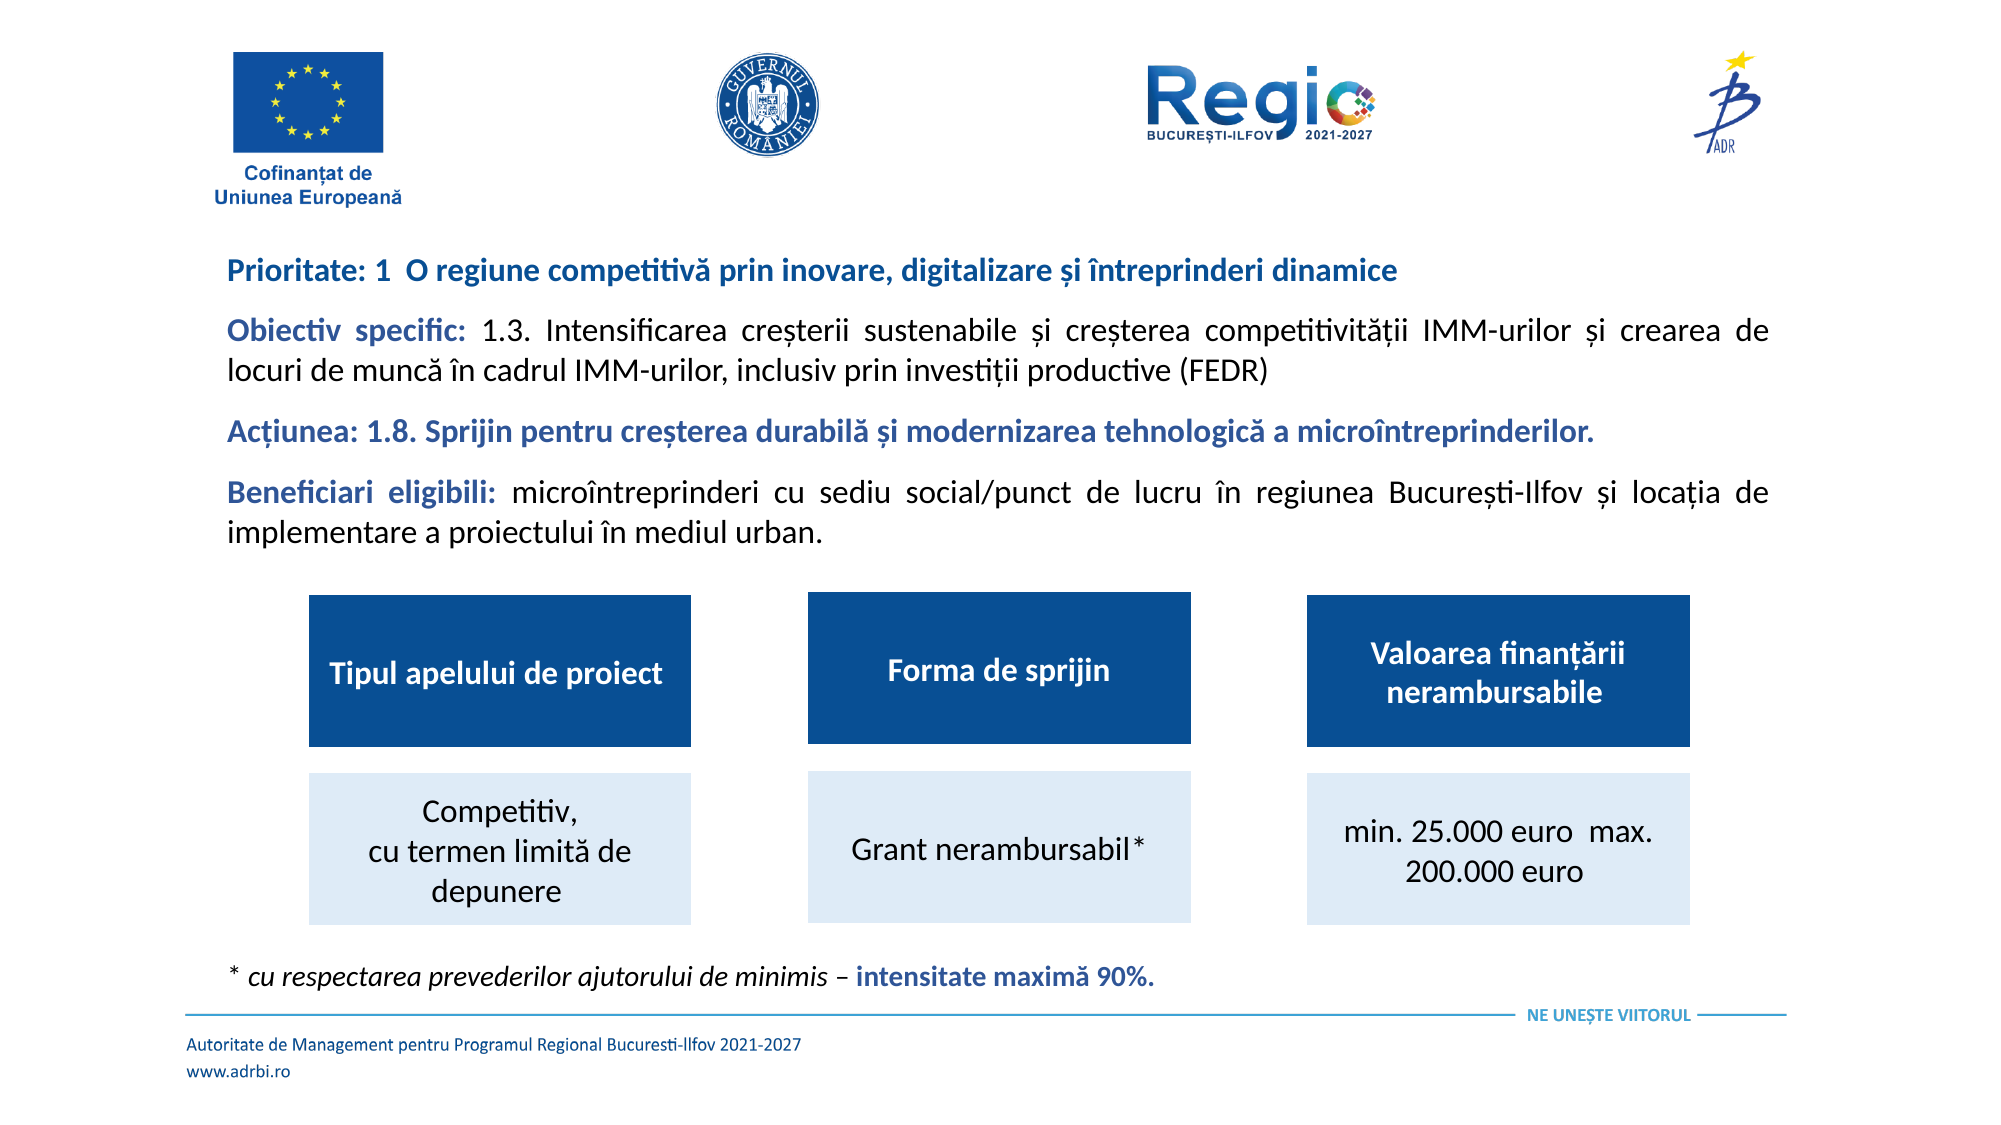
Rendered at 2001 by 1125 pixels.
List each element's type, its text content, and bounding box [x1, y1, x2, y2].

list Prioritate: 1 O regiune competitivă prin inovare, digitalizare și întreprinderi dinamice Obiectiv specific: 1.3. Intensificarea creșterii sustenabile și creșterea competitivității IMM-urilor și crearea de locuri de muncă în cadrul IMM-urilor, inclusiv prin investiții productive (FEDR) Acțiunea: 1.8. Sprijin pentru creșterea durabilă și modernizarea tehnologică a microîntreprinderilor. Beneficiari eligibili: microîntreprinderi cu sediu social/punct de lucru în regiunea București-Ilfov și locația de implementare a proiectului în mediul urban. * cu respectarea prevederilor ajutorului de minimis – intensitate maximă 90%. [212, 240, 1787, 1000]
picture [198, 50, 1773, 208]
picture [184, 1000, 1787, 1085]
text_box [310, 593, 1689, 925]
